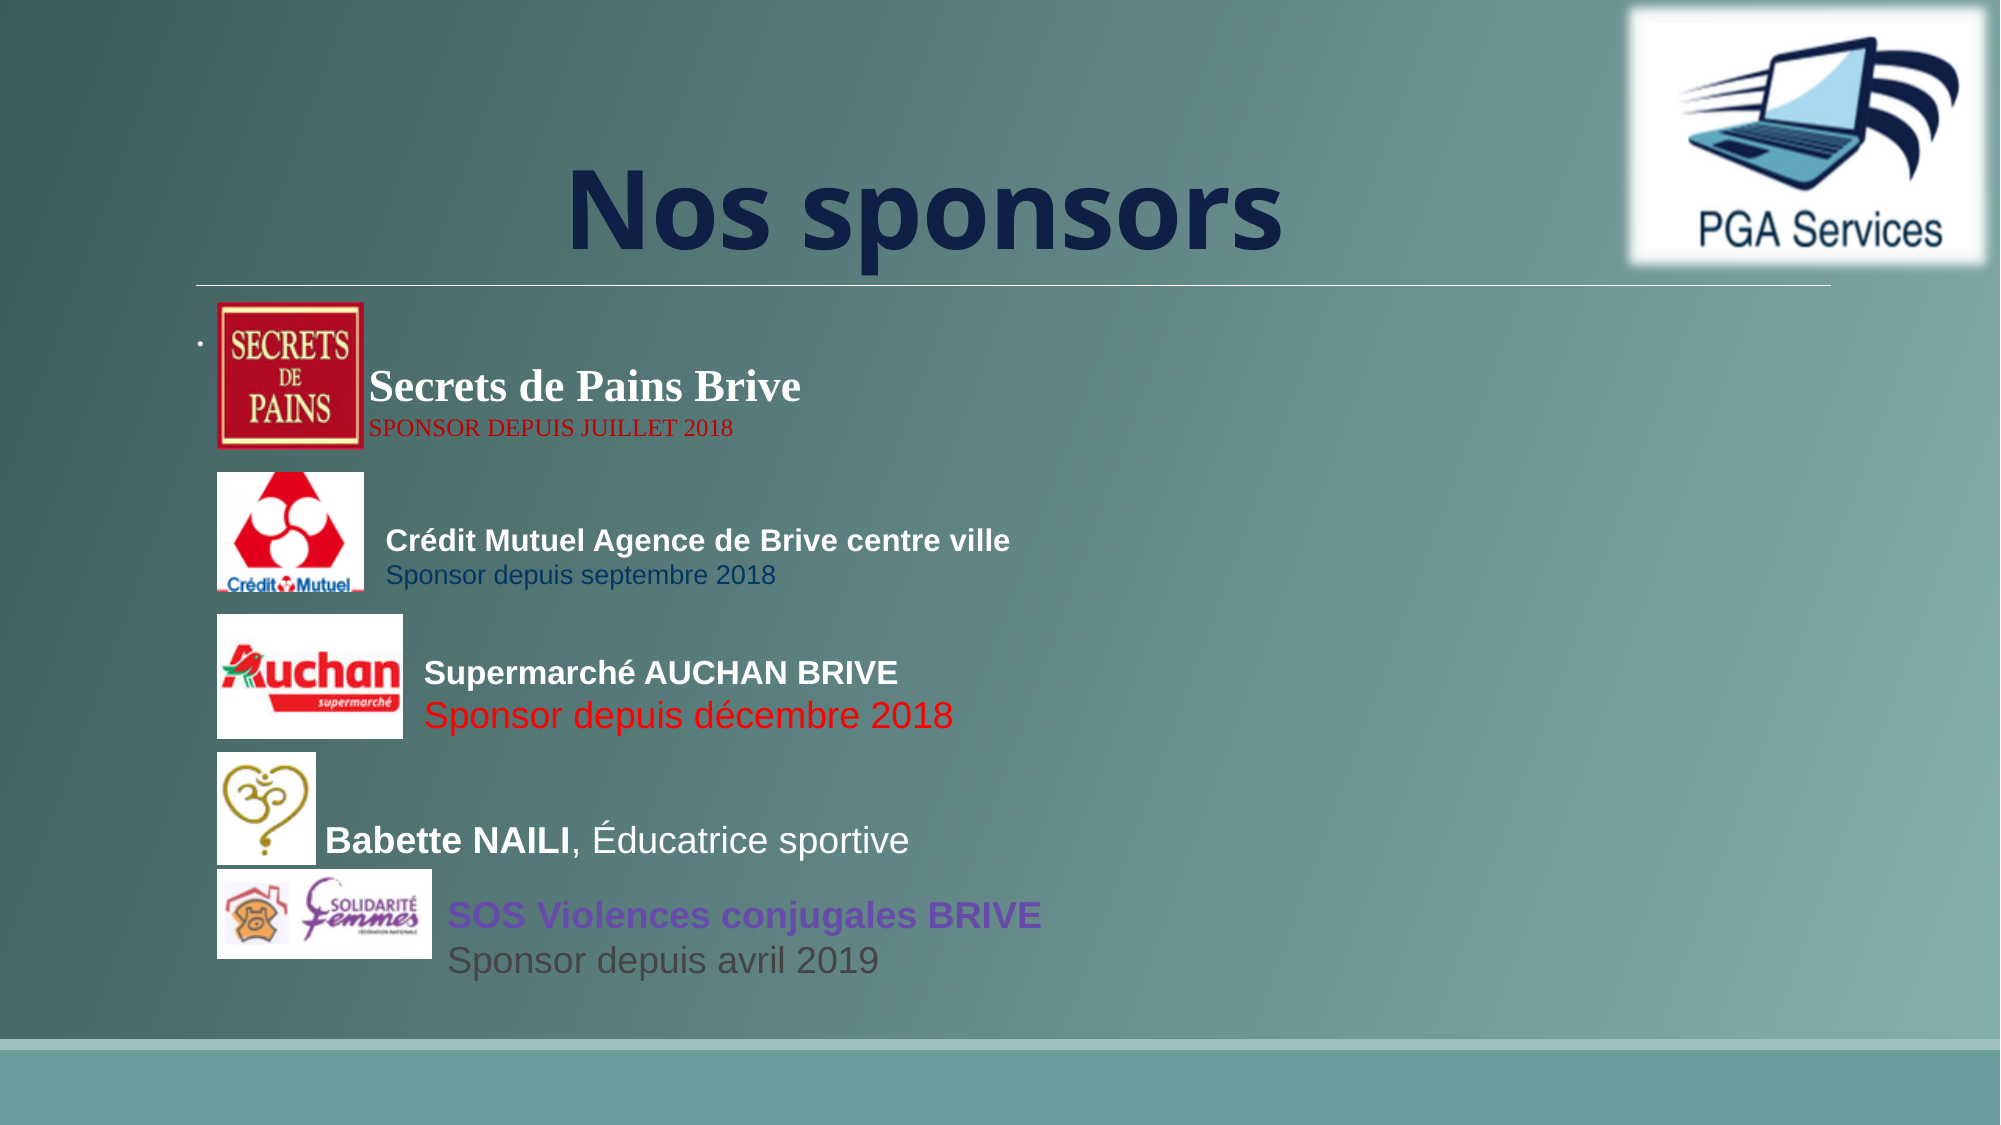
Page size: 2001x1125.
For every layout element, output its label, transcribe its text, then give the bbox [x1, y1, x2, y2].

list . [180, 302, 1830, 1093]
title Nos sponsors [542, 41, 1306, 280]
picture [216, 751, 317, 866]
text_box SOS Violences conjugales BRIVE Sponsor depuis avril 2019 [432, 838, 1727, 989]
picture [216, 302, 365, 451]
picture [216, 868, 432, 959]
text_box Babette NAILI, Éducatrice sportive [325, 763, 950, 865]
picture [1615, 0, 2000, 280]
picture [216, 614, 404, 739]
picture [216, 472, 365, 593]
text_box Supermarché AUCHAN BRIVE Sponsor depuis décembre 2018 [408, 598, 1005, 744]
